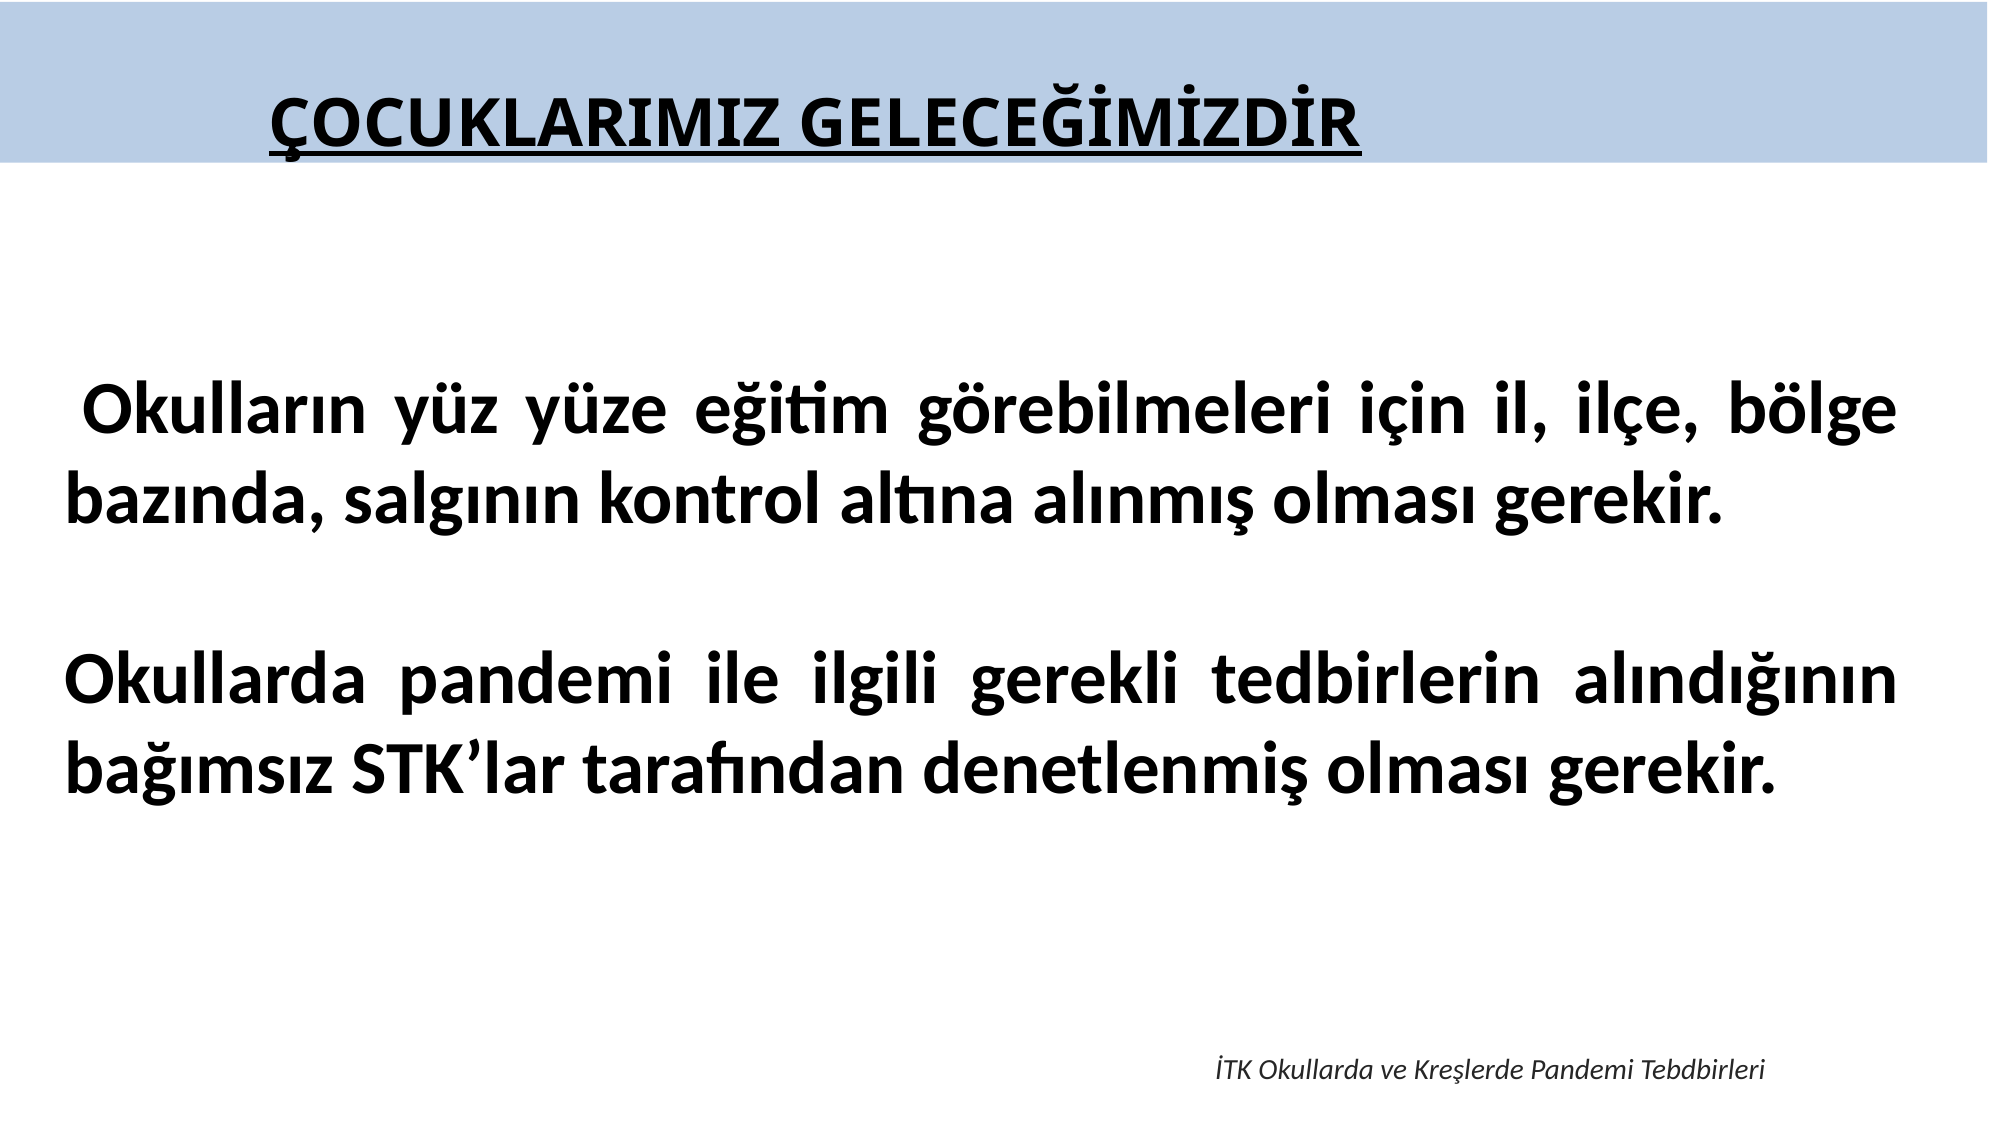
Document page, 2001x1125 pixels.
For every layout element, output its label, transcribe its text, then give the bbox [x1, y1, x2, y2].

text_box ÇOCUKLARIMIZ GELECEĞİMİZDİR [253, 72, 1435, 168]
text_box İTK Okullarda ve Kreşlerde Pandemi Tebdbirleri [1200, 1042, 1919, 1094]
text_box Okulların yüz yüze eğitim görebilmeleri için il, ilçe, bölge bazında, salgının kontrol altına alınmış olması gerekir. Okullarda pandemi ile ilgili gerekli tedbirlerin alındığının bağımsız STK’lar tarafından denetlenmiş olması gerekir. [49, 351, 1917, 951]
text_box [0, 1, 1988, 163]
